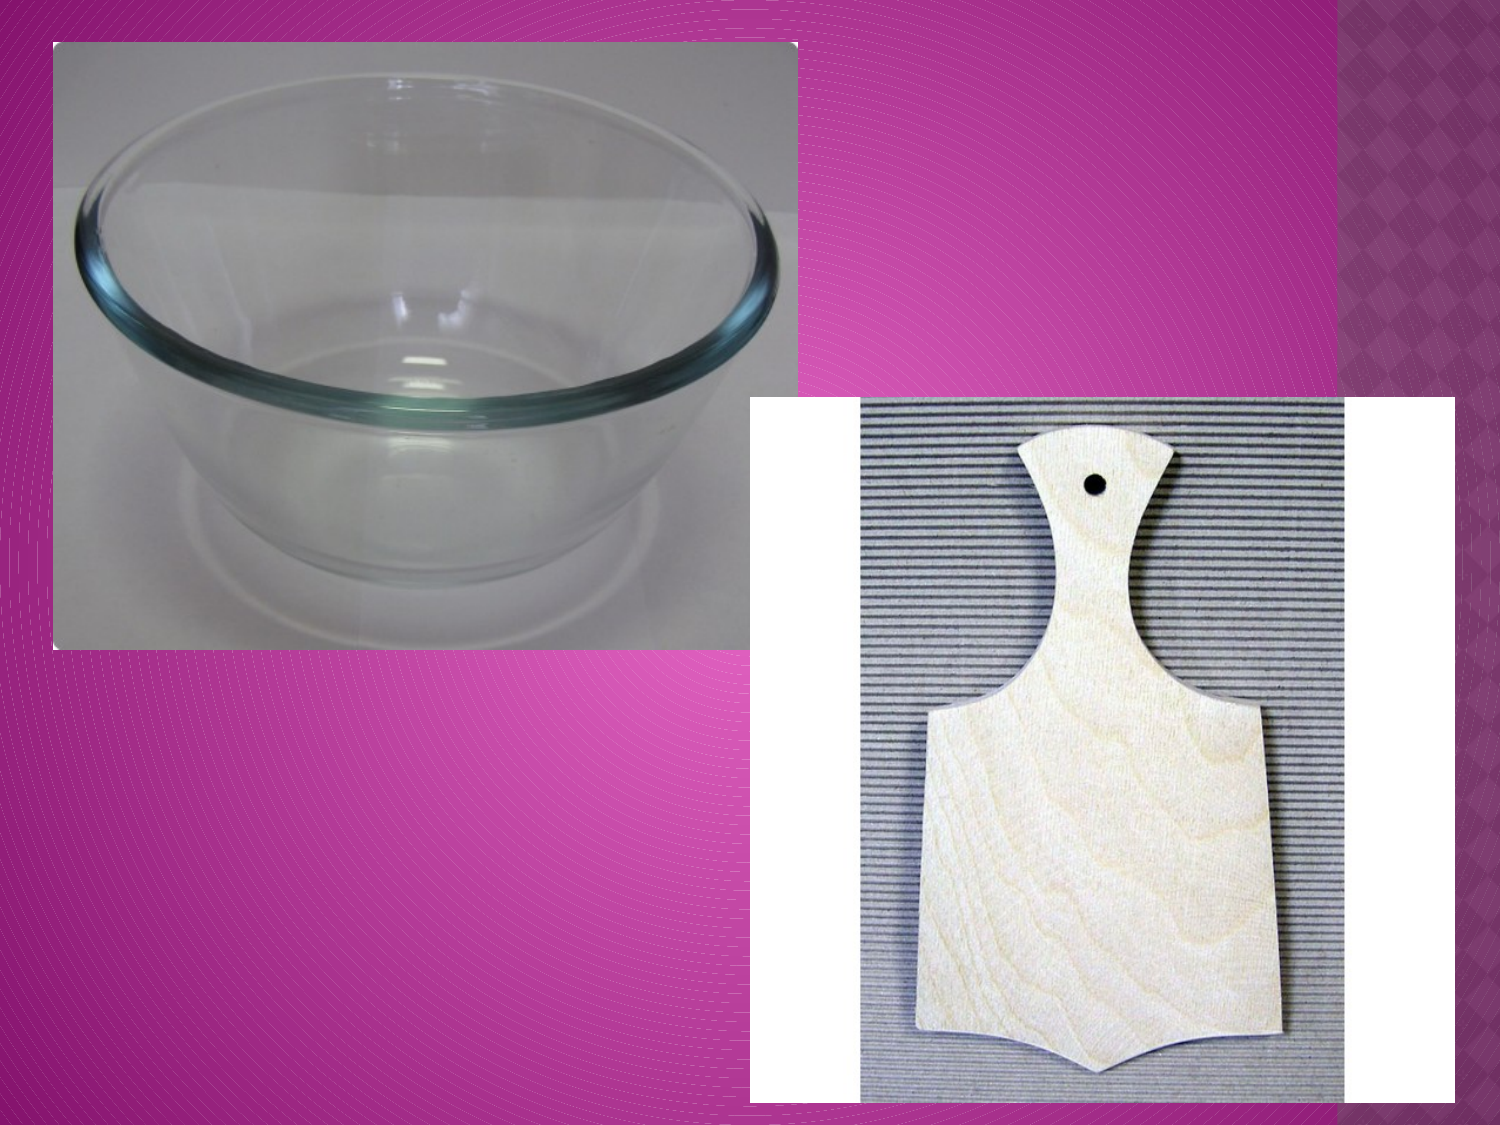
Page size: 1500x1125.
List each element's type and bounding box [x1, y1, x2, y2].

picture [749, 396, 1456, 1103]
list [52, 42, 798, 650]
